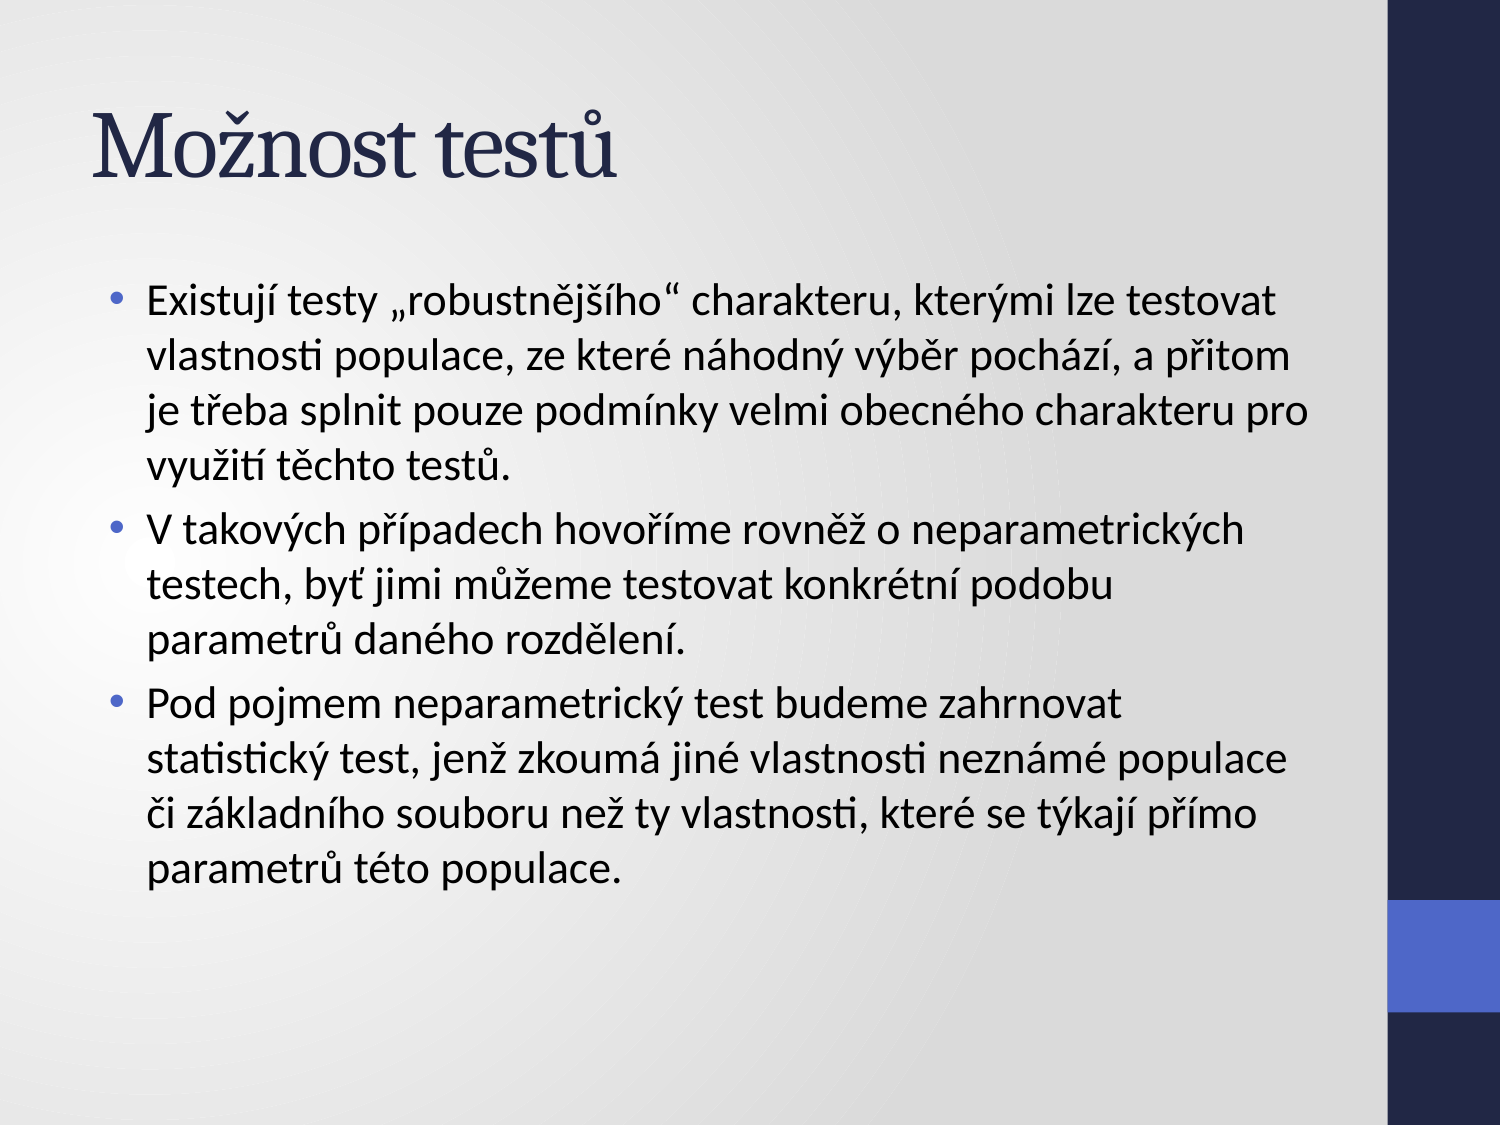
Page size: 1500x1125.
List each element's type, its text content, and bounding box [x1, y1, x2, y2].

list Existují testy „robustnějšího“ charakteru, kterými lze testovat vlastnosti populace, ze které náhodný výběr pochází, a přitom je třeba splnit pouze podmínky velmi obecného charakteru pro využití těchto testů. V takových případech hovoříme rovněž o neparametrických testech, byť jimi můžeme testovat konkrétní podobu parametrů daného rozdělení. Pod pojmem neparametrický test budeme zahrnovat statistický test, jenž zkoumá jiné vlastnosti neznámé populace či základního souboru než ty vlastnosti, které se týkají přímo parametrů této populace. [75, 262, 1325, 1050]
title Možnost testů [75, 45, 1325, 233]
